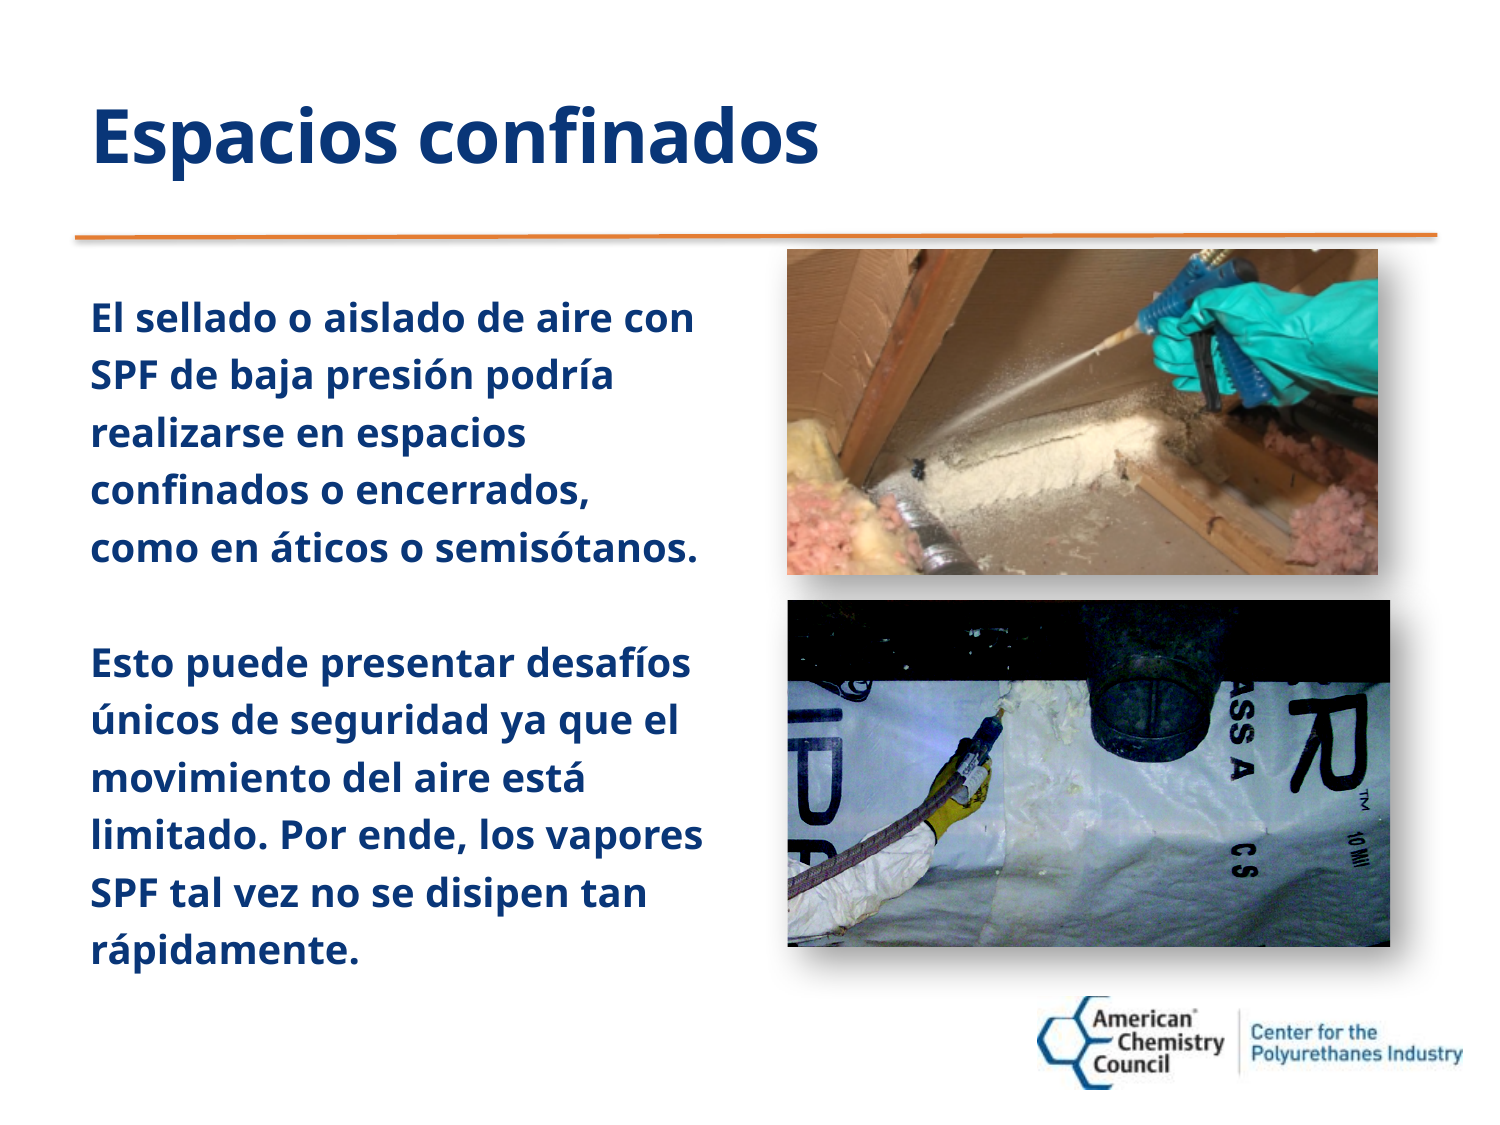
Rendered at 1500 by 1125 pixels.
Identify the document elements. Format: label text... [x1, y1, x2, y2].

text_box El sellado o aislado de aire con SPF de baja presión podría realizarse en espacios confinados o encerrados, como en áticos o semisótanos. Esto puede presentar desafíos únicos de seguridad ya que el movimiento del aire está limitado. Por ende, los vapores SPF tal vez no se disipen tan rápidamente. [75, 275, 725, 988]
picture [787, 249, 1379, 576]
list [787, 599, 1391, 947]
title Espacios confinados [75, 0, 1250, 188]
picture [1037, 996, 1463, 1090]
